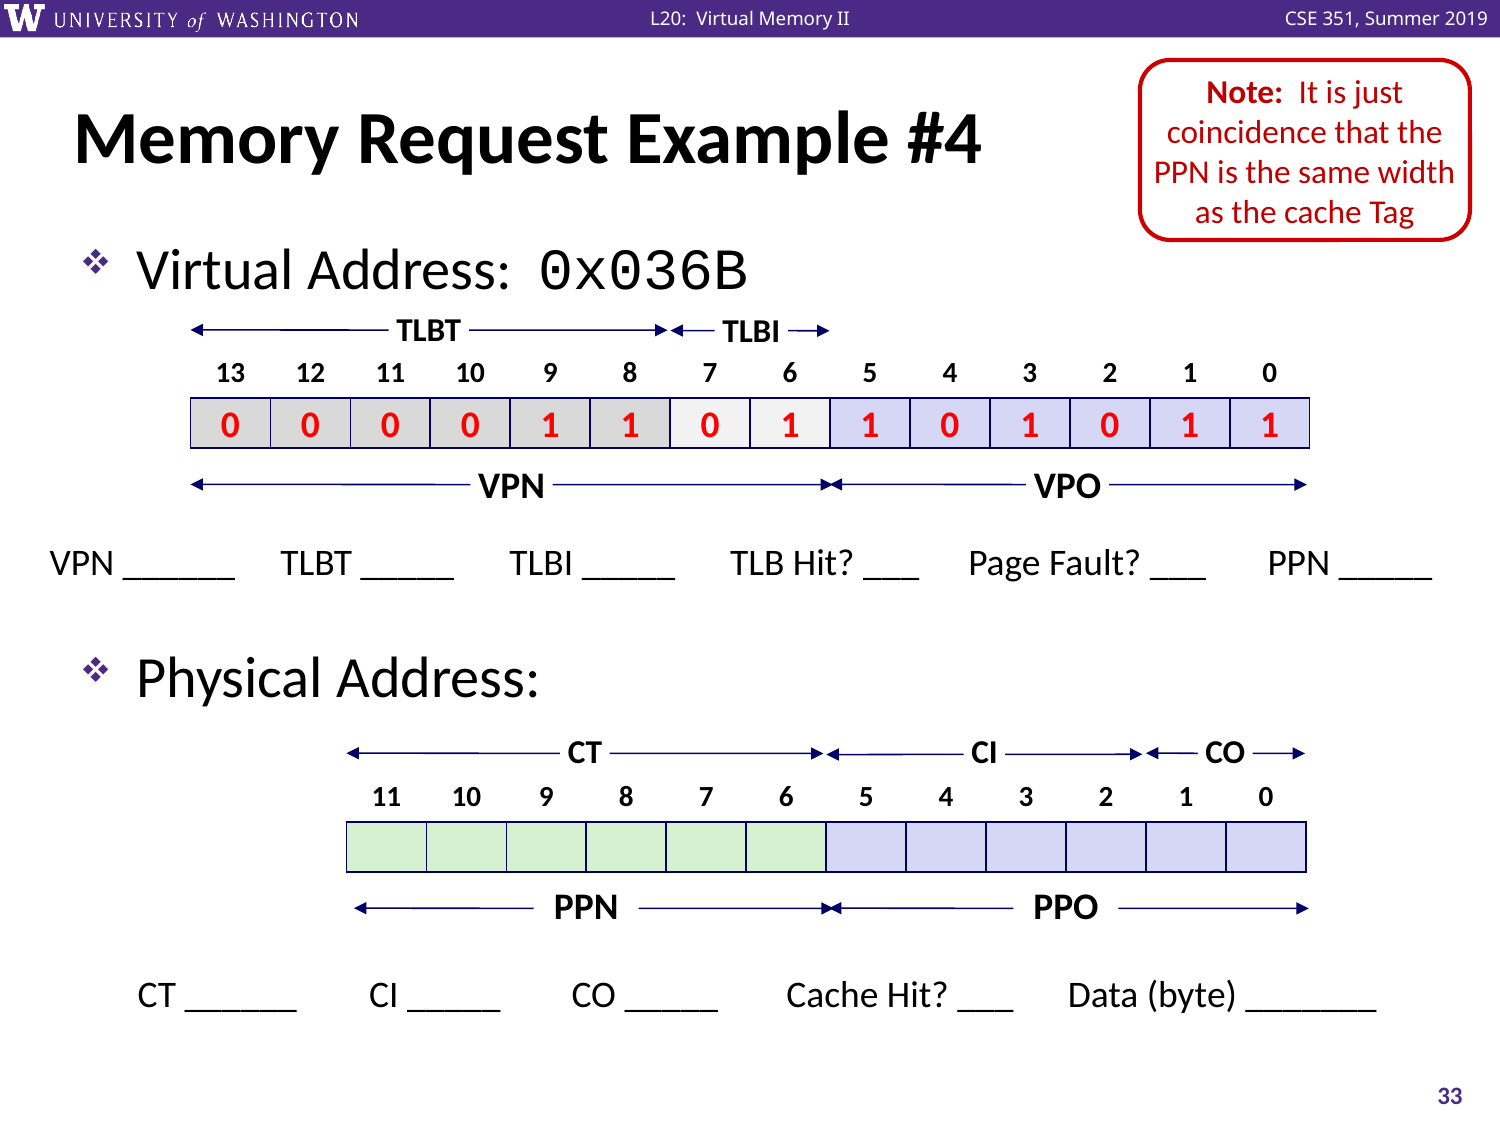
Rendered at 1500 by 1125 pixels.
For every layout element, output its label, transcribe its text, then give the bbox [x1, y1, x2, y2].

picture [4, 4, 358, 32]
text_box Note: It is just coincidence that the PPN is the same width as the cache Tag [1139, 59, 1470, 240]
table_header CT ______ [105, 971, 330, 1032]
table_header Data (byte) _______ [1050, 971, 1395, 1032]
table_header Cache Hit? ___ [750, 971, 1050, 1032]
slide_number 33 [1400, 1065, 1500, 1125]
list Virtual Address: 0x036B Physical Address: [64, 223, 1438, 314]
table_header TLB Hit? ___ [705, 540, 945, 601]
table_header CO _____ [540, 971, 750, 1032]
title Memory Request Example #4 [58, 71, 1145, 197]
table_header CI _____ [330, 971, 540, 1032]
table_header Page Fault? ___ [945, 540, 1230, 601]
table_header TLBI _____ [480, 540, 705, 601]
table_header VPN ______ [30, 540, 255, 601]
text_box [190, 313, 1310, 507]
table_header TLBT _____ [255, 540, 480, 601]
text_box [346, 734, 1309, 936]
table_header PPN _____ [1230, 540, 1470, 601]
